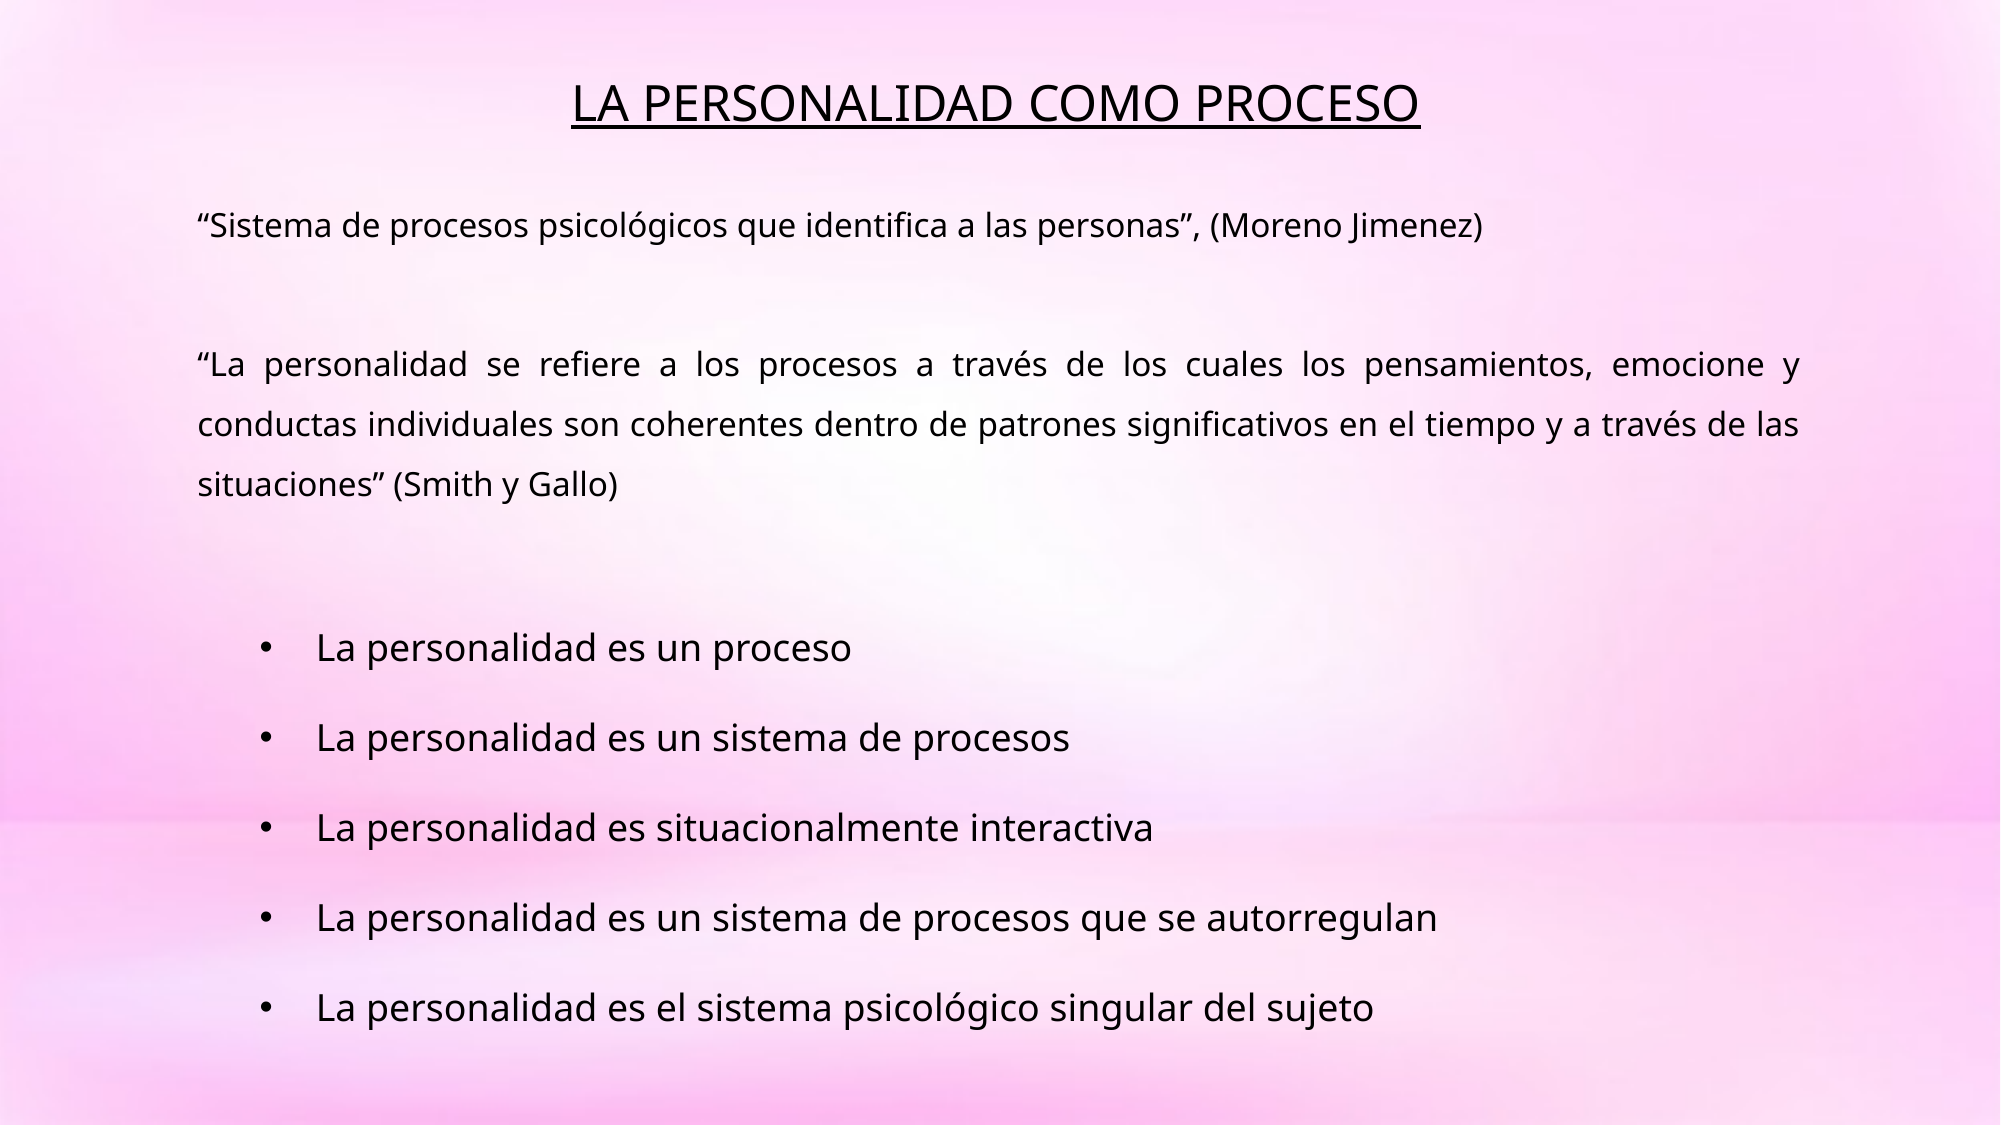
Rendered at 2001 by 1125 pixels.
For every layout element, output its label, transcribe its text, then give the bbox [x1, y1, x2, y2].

text_box La personalidad es un proceso La personalidad es un sistema de procesos La personalidad es situacionalmente interactiva La personalidad es un sistema de procesos que se autorregulan La personalidad es el sistema psicológico singular del sujeto [244, 616, 1756, 1037]
picture [0, 0, 2001, 1125]
text_box LA PERSONALIDAD COMO PROCESO [478, 63, 1525, 139]
text_box “Sistema de procesos psicológicos que identifica a las personas”, (Moreno Jimenez) “La personalidad se refiere a los procesos a través de los cuales los pensamientos, emocione y conductas individuales son coherentes dentro de patrones significativos en el tiempo y a través de las situaciones” (Smith y Gallo) [182, 196, 1818, 511]
